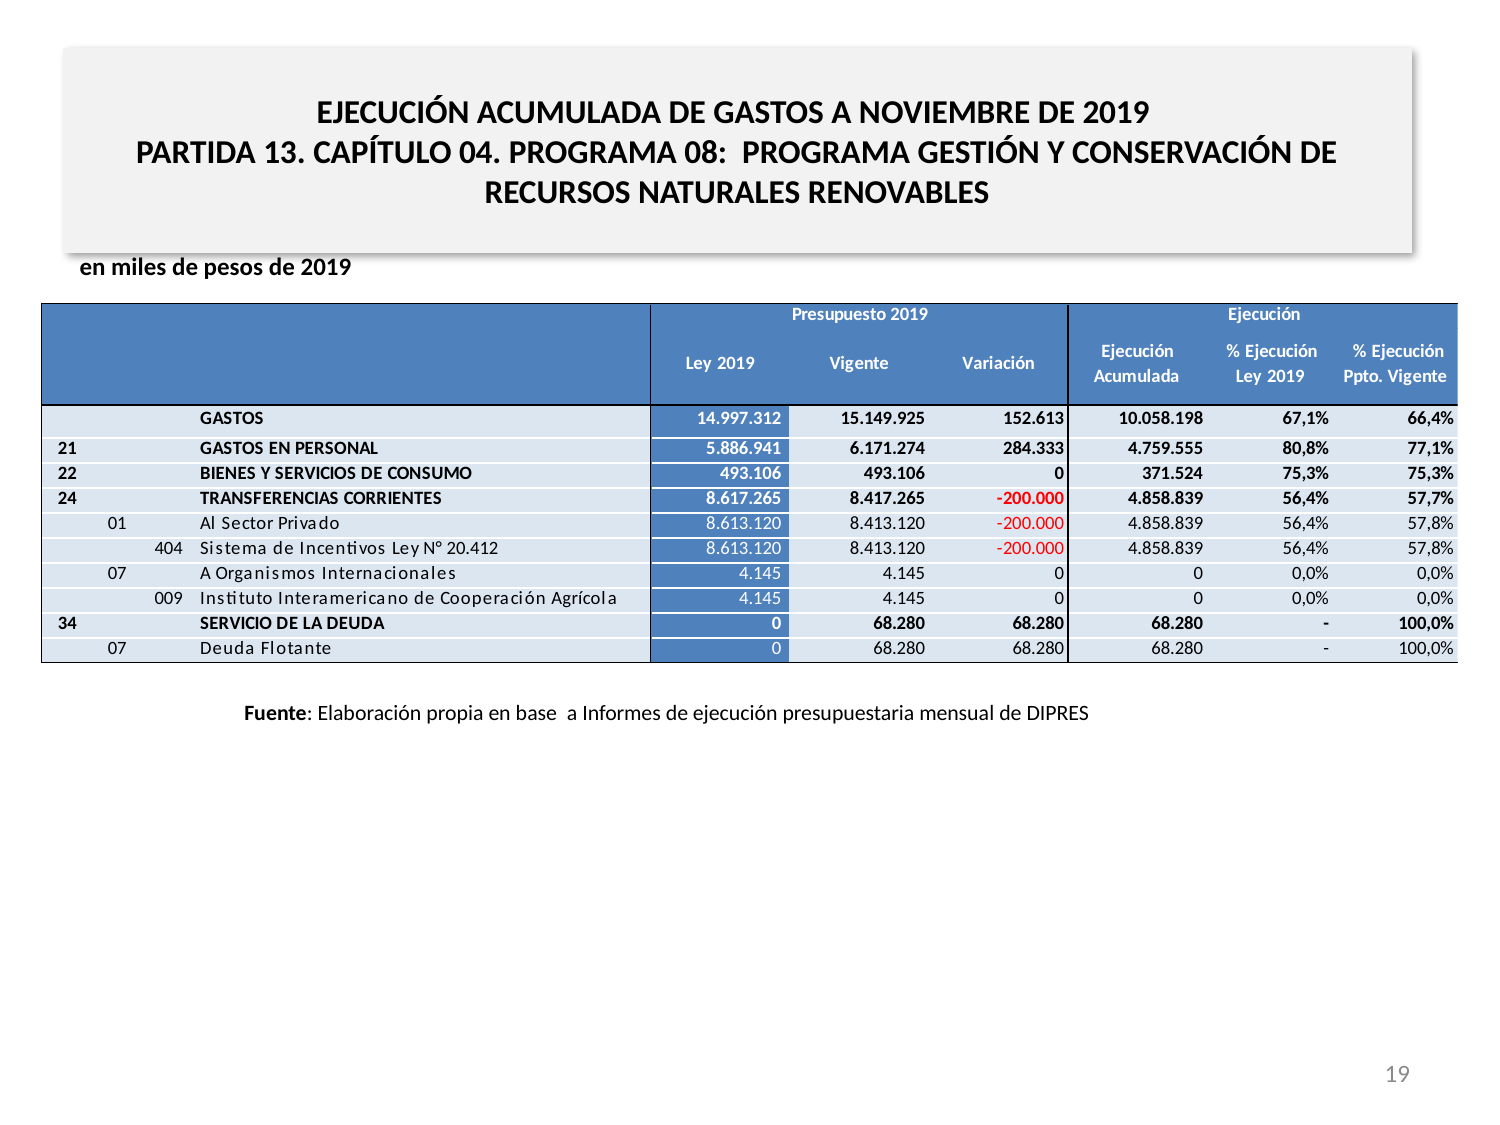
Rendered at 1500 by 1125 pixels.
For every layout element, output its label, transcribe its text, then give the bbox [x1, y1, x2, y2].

slide_number 19 [1074, 1042, 1425, 1103]
picture [40, 302, 1460, 665]
footer Fuente: Elaboración propia en base a Informes de ejecución presupuestaria mensual de DIPRES [64, 692, 1270, 732]
text_box en miles de pesos de 2019 [64, 259, 1307, 301]
title EJECUCIÓN ACUMULADA DE GASTOS A NOVIEMBRE DE 2019 PARTIDA 13. CAPÍTULO 04. PROGRAMA 08: PROGRAMA GESTIÓN Y CONSERVACIÓN DE RECURSOS NATURALES RENOVABLES [63, 48, 1411, 253]
